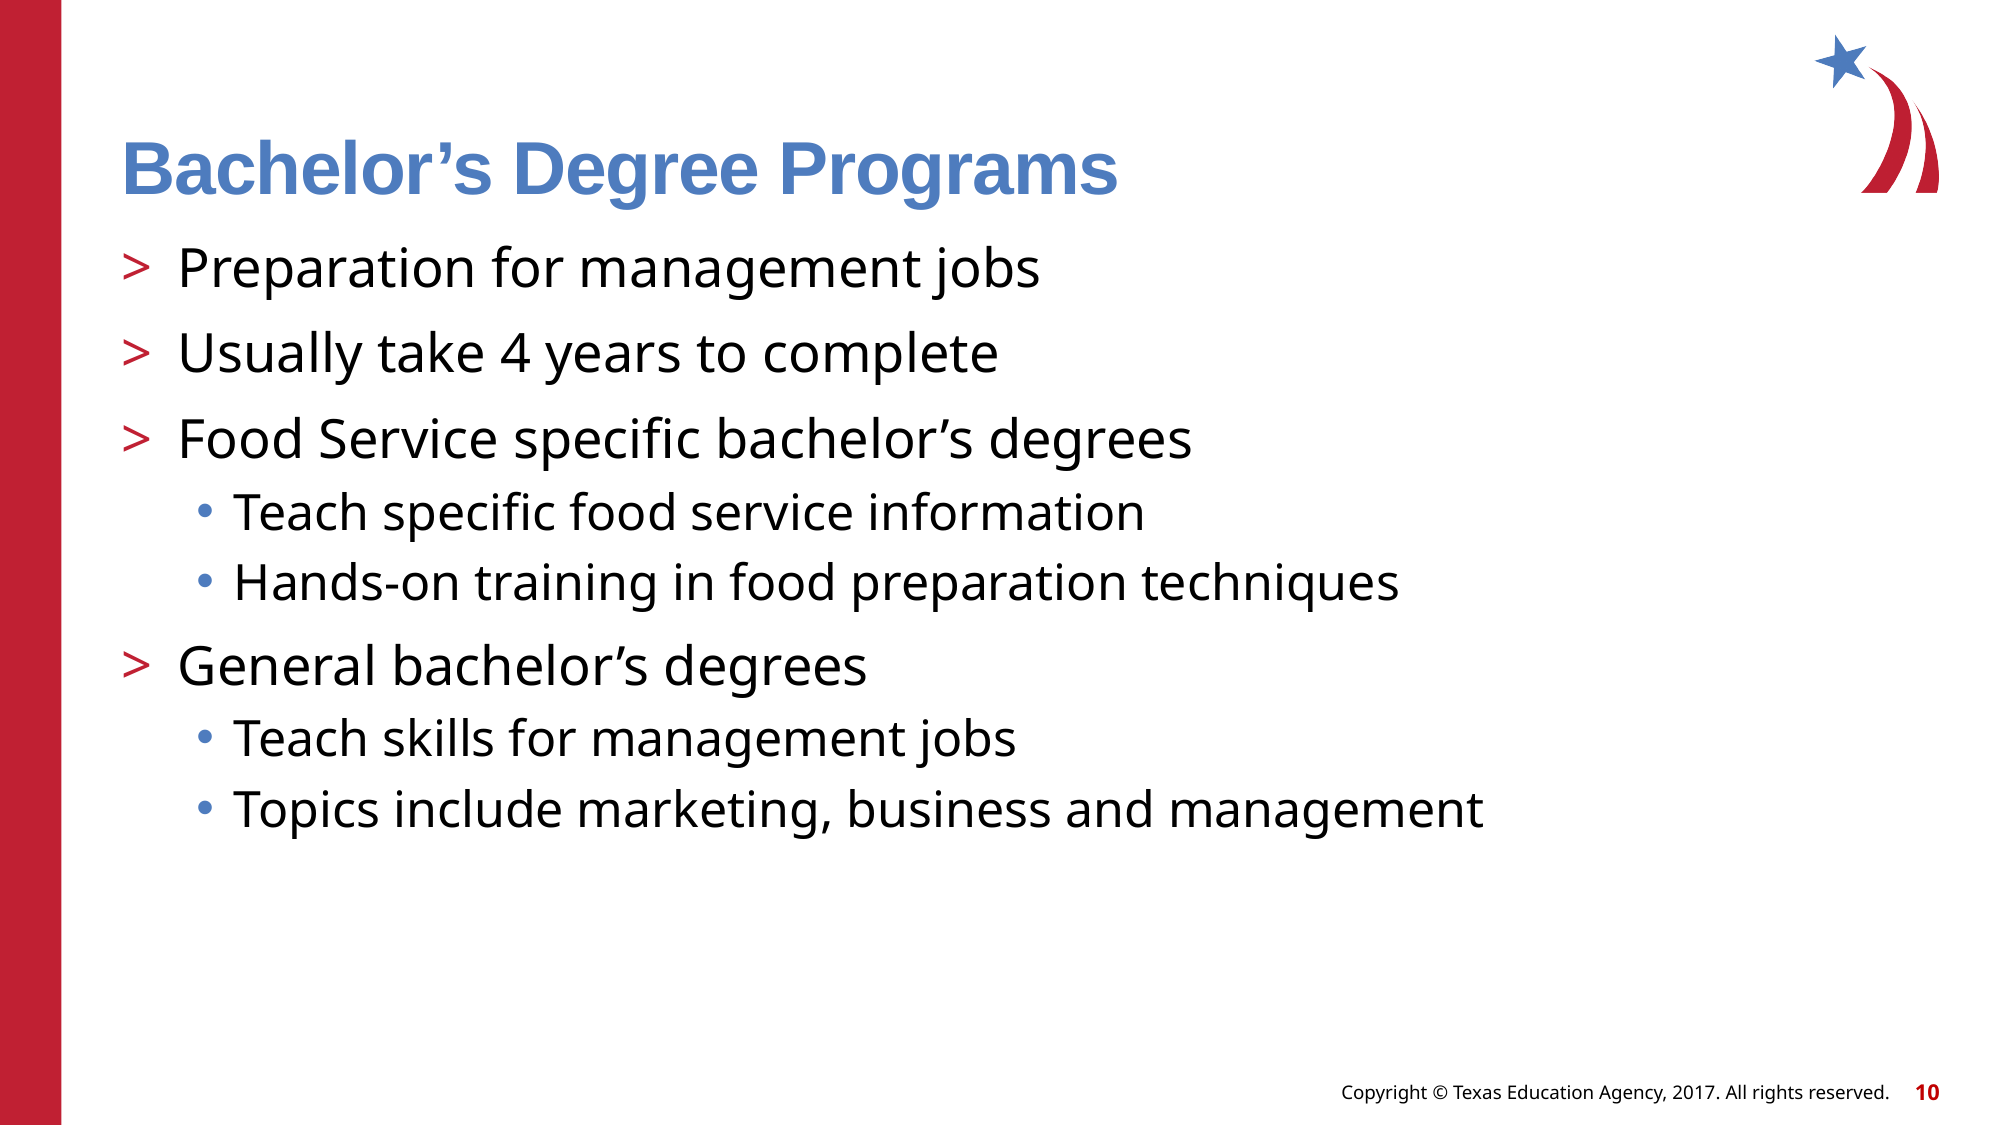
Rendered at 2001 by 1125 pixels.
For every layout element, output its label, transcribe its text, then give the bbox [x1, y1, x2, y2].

title Bachelor’s Degree Programs [121, 66, 1772, 211]
list Preparation for management jobs Usually take 4 years to complete Food Service specific bachelor’s degrees Teach specific food service information Hands-on training in food preparation techniques General bachelor’s degrees Teach skills for management jobs Topics include marketing, business and management [121, 233, 1884, 1010]
picture [1814, 34, 1939, 193]
